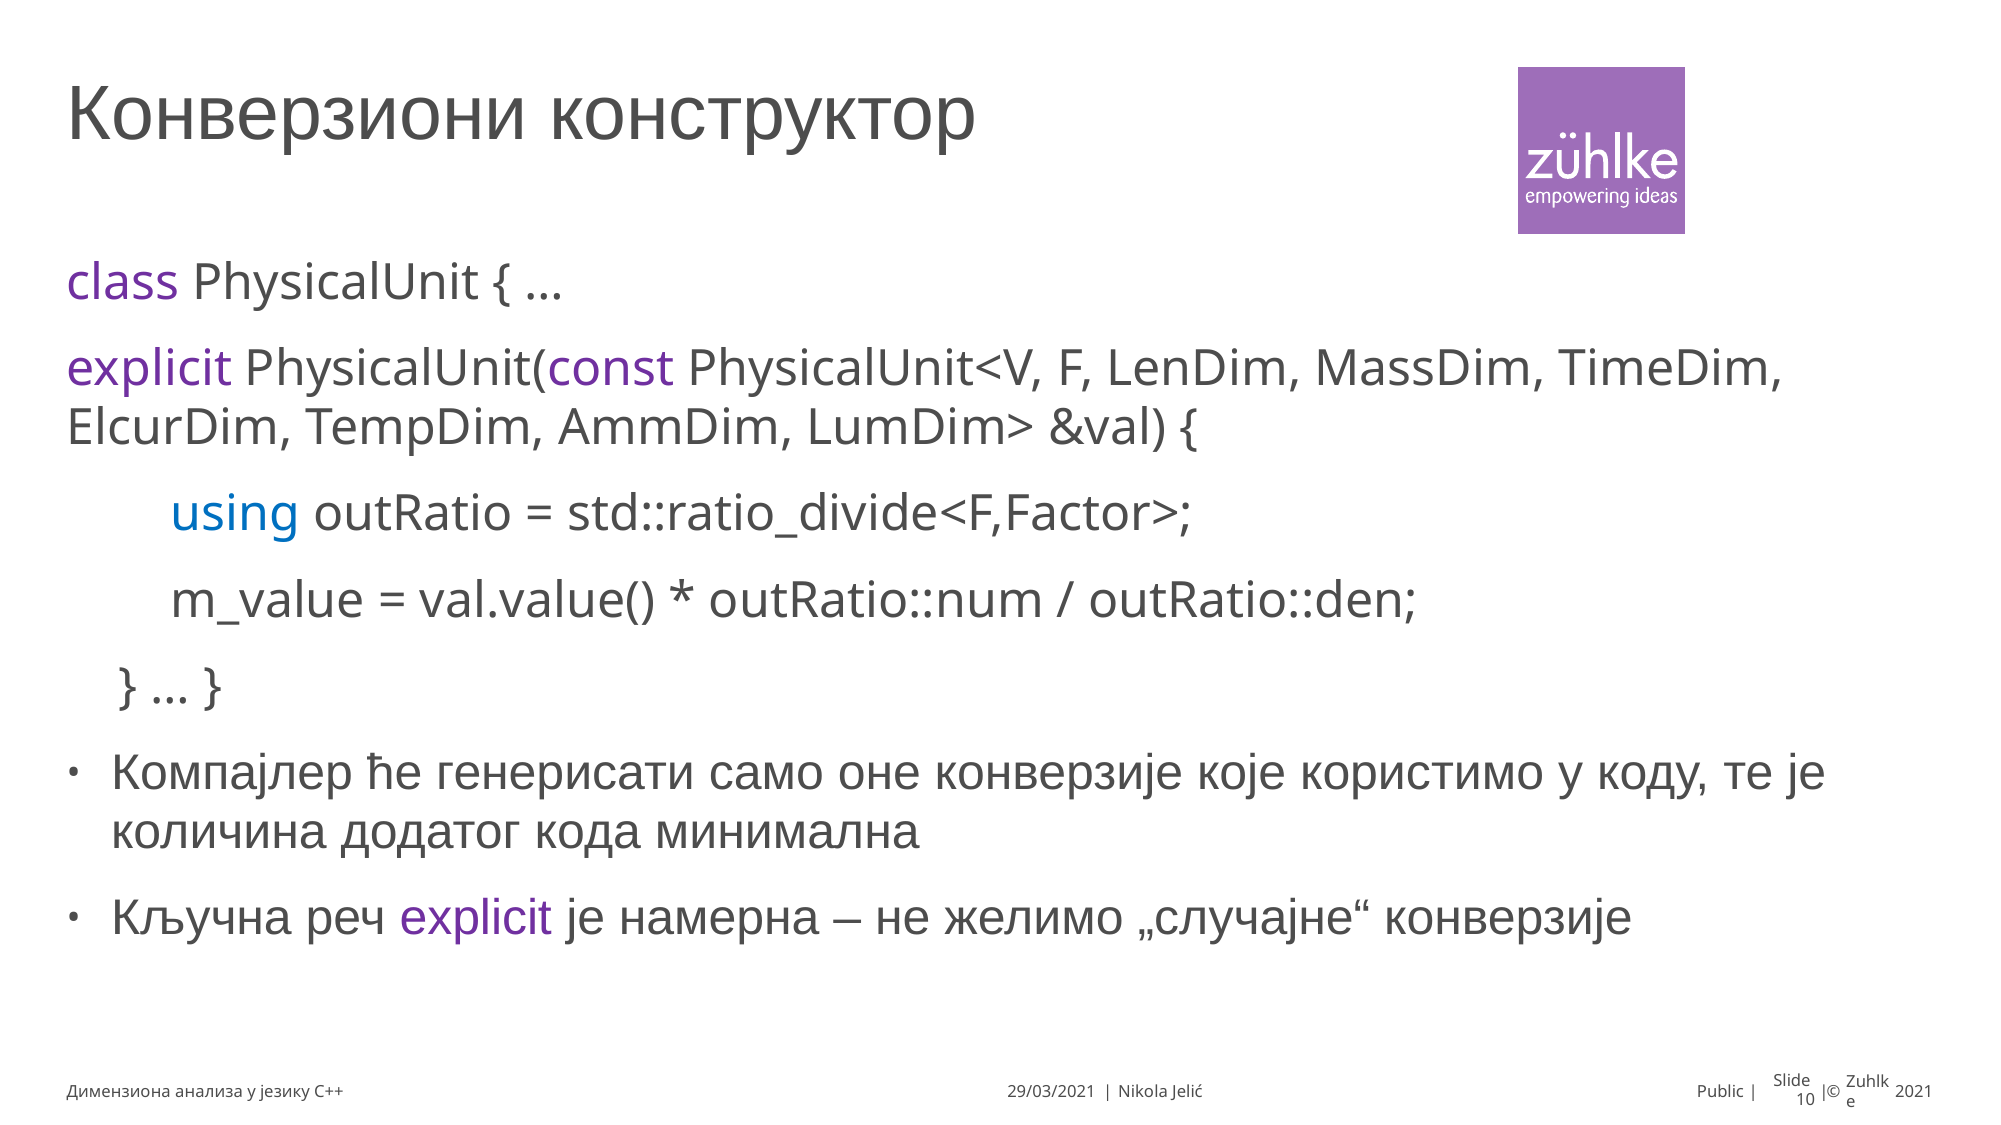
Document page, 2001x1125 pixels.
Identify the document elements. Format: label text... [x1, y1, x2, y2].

list class PhysicalUnit { … explicit PhysicalUnit(const PhysicalUnit<V, F, LenDim, MassDim, TimeDim, ElcurDim, TempDim, AmmDim, LumDim> &val) { using outRatio = std::ratio_divide<F,Factor>; m_value = val.value() * outRatio::num / outRatio::den; } … } Компајлер ће генерисати само оне конверзије које користимо у коду, те је количина додатог кода минимална Кључна реч explicit је намерна – не желимо „случајне“ конверзије [66, 252, 1934, 1059]
title Конверзиони конструктор [66, 66, 1346, 177]
